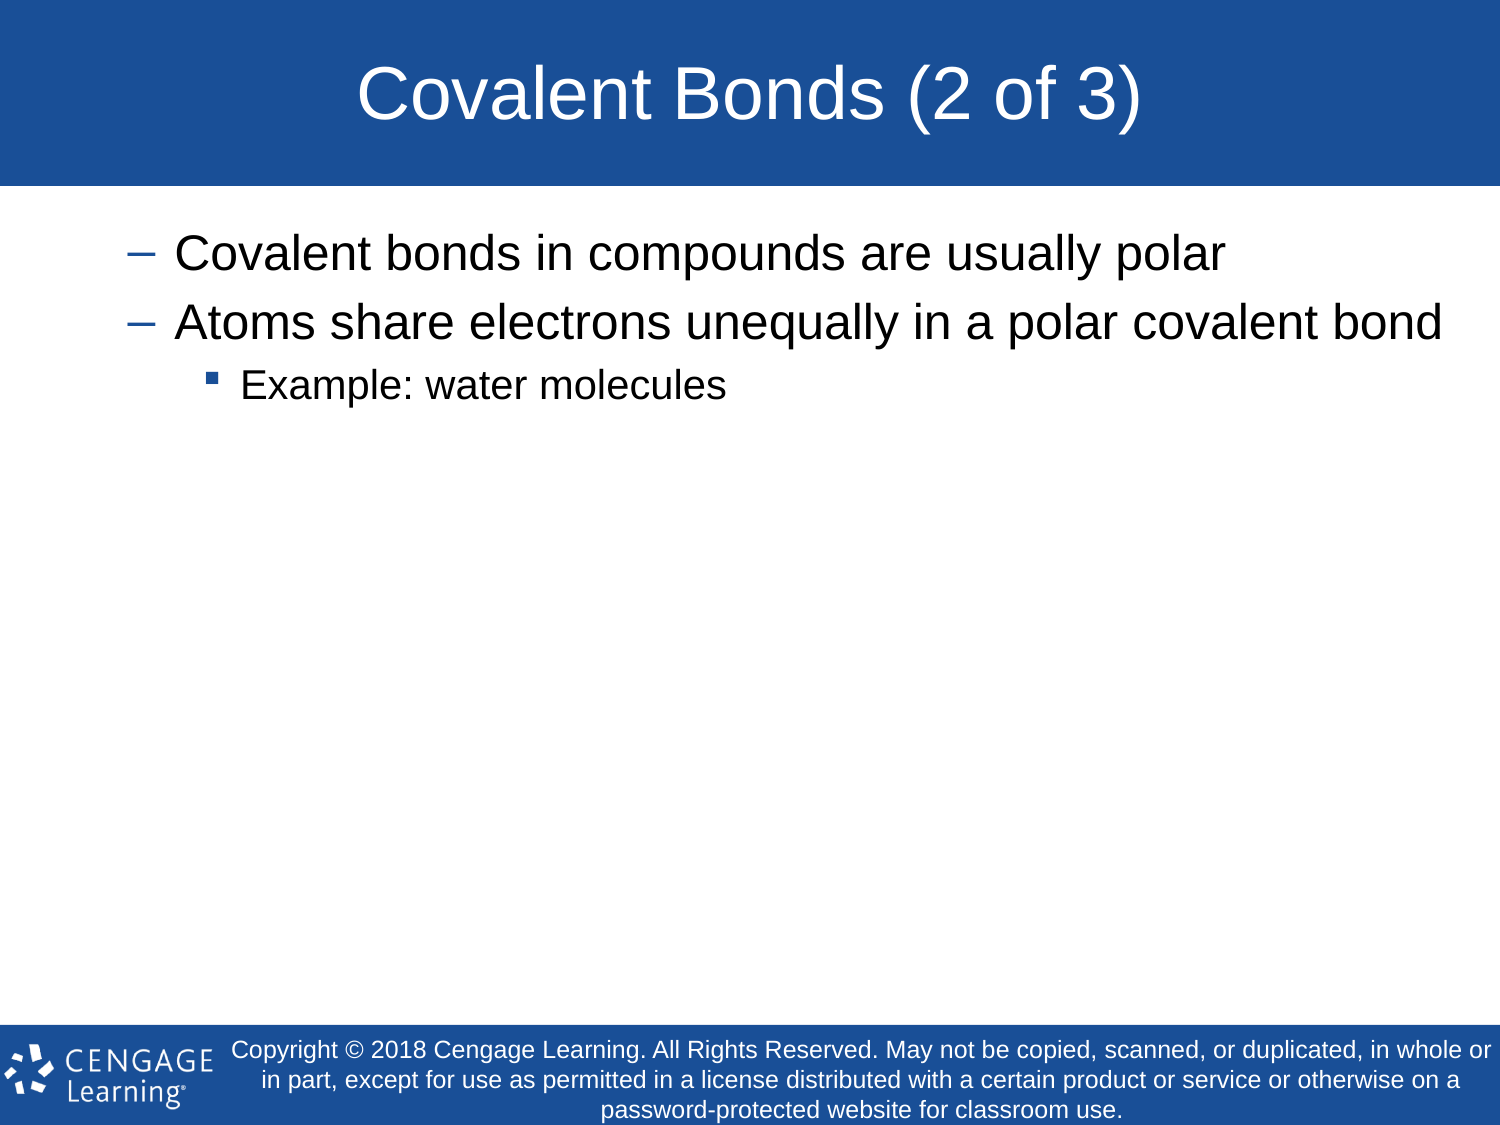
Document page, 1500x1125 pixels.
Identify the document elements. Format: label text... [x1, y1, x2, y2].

title Covalent Bonds (2 of 3) [7, 4, 1493, 175]
picture [0, 1040, 216, 1113]
list Covalent bonds in compounds are usually polar Atoms share electrons unequally in a polar covalent bond Example: water molecules [37, 212, 1475, 1005]
